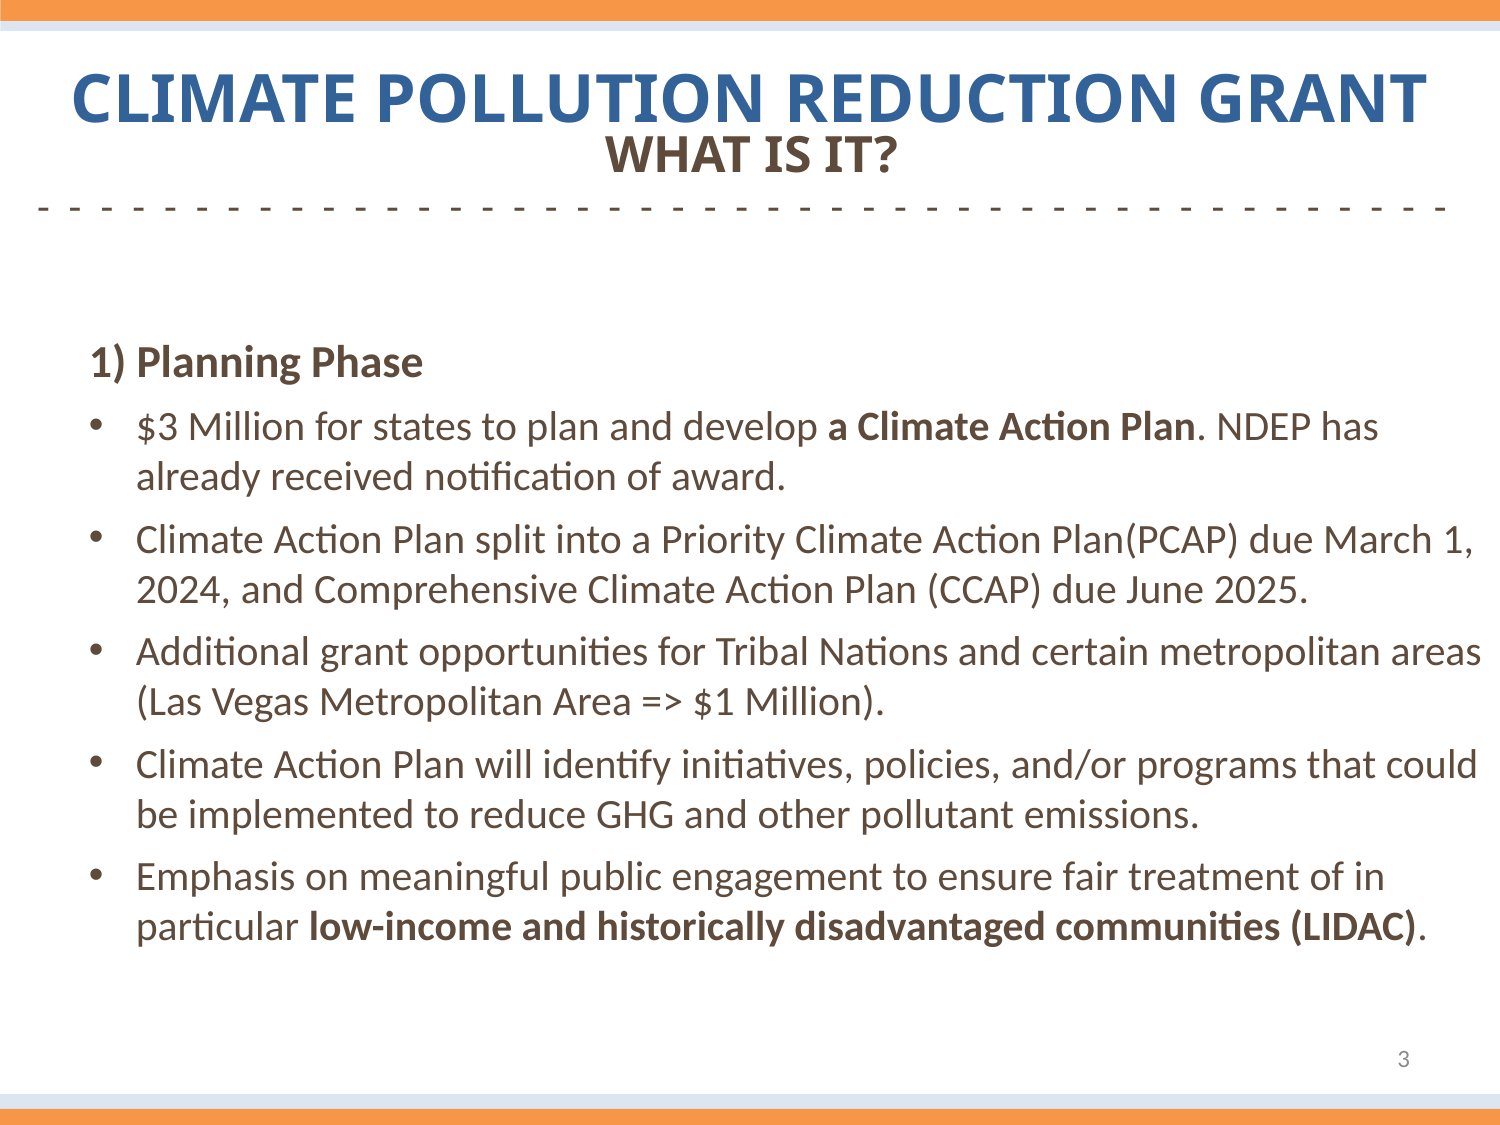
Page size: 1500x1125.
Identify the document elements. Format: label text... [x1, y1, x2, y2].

text_box What is it? [1, 144, 1500, 172]
slide_number 3 [1074, 1027, 1425, 1088]
text_box 1) Planning Phase $3 Million for states to plan and develop a Climate Action Plan. NDEP has already received notification of award. Climate Action Plan split into a Priority Climate Action Plan(PCAP) due March 1, 2024, and Comprehensive Climate Action Plan (CCAP) due June 2025. Additional grant opportunities for Tribal Nations and certain metropolitan areas (Las Vegas Metropolitan Area => $1 Million). Climate Action Plan will identify initiatives, policies, and/or programs that could be implemented to reduce GHG and other pollutant emissions. Emphasis on meaningful public engagement to ensure fair treatment of in particular low-income and historically disadvantaged communities (LIDAC). [0, 256, 1500, 1015]
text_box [0, 1093, 1500, 1125]
text_box Climate Pollution Reduction Grant [0, 48, 1500, 144]
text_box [0, 0, 1500, 32]
text_box - - - - - - - - - - - - - - - - - - - - - - - - - - - - - - - - - - - - - - - - - - - - - [1, 172, 1500, 238]
